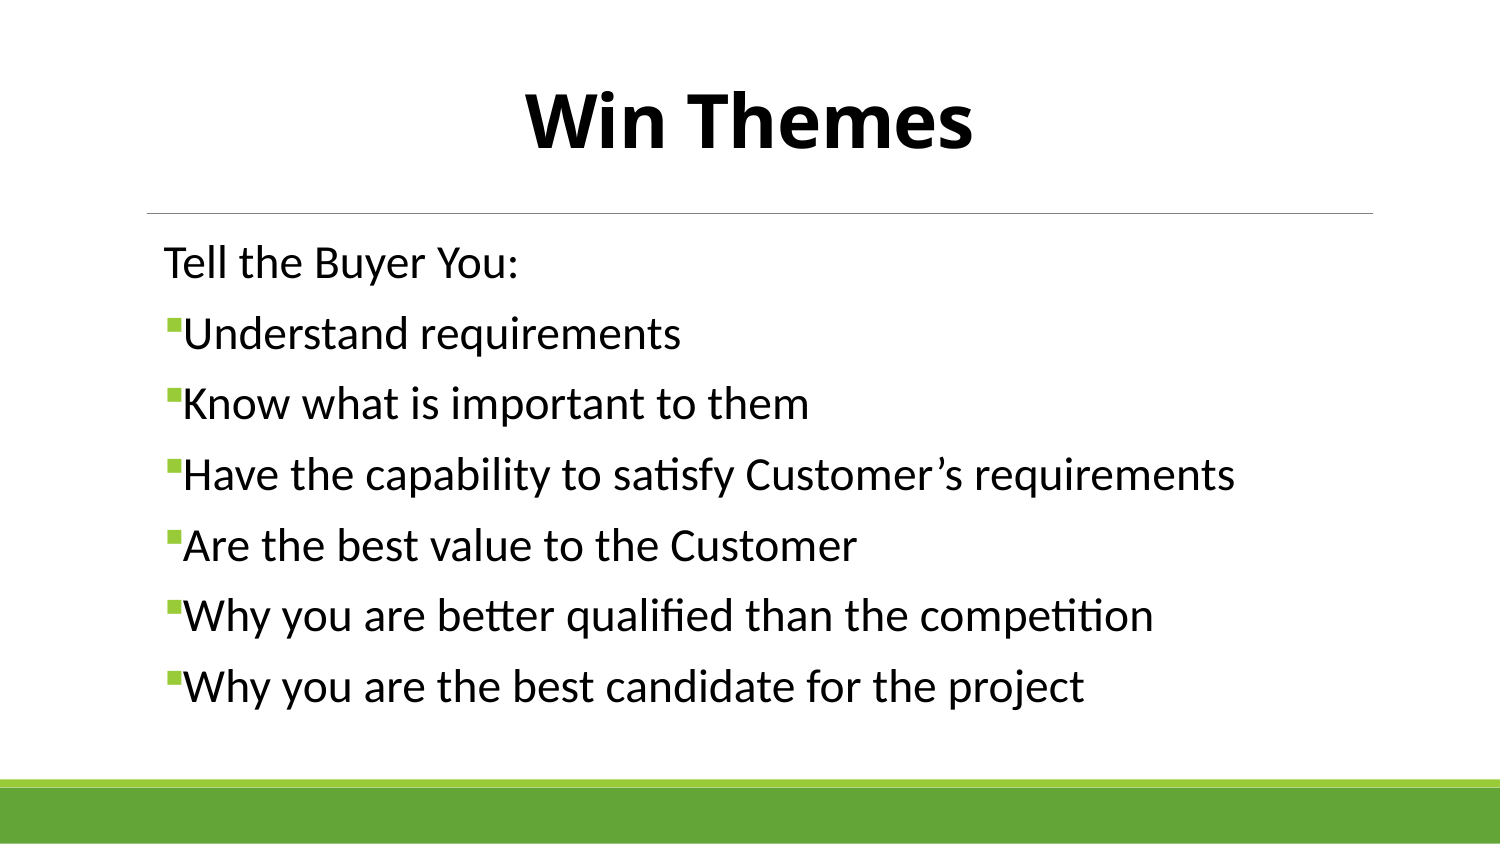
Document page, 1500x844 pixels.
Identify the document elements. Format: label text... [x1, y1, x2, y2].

list Tell the Buyer You: Understand requirements Know what is important to them Have the capability to satisfy Customer’s requirements Are the best value to the Customer Why you are better qualified than the competition Why you are the best candidate for the project [163, 229, 1386, 722]
title Win Themes [103, 124, 1397, 172]
